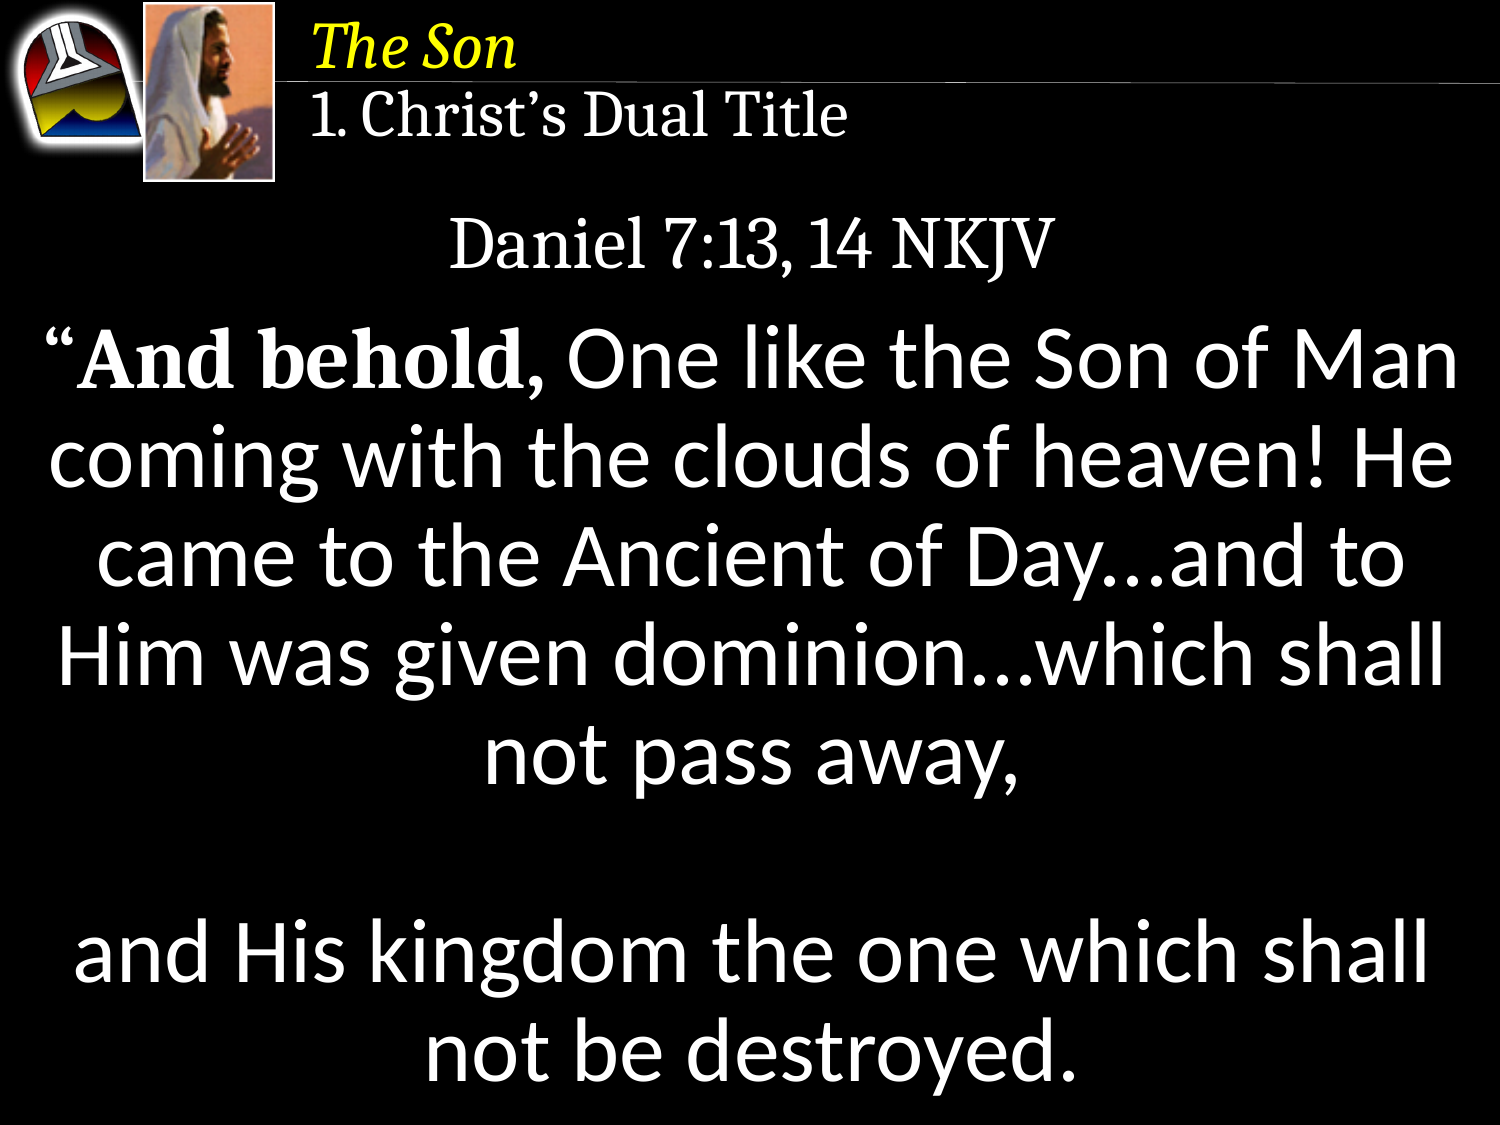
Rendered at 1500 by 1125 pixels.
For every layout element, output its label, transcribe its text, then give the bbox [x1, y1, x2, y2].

picture [282, 222, 1211, 897]
picture [0, 0, 275, 182]
text_box The Son 1. Christ’s Dual Title [296, 6, 865, 158]
text_box Daniel 7:13, 14 NKJV “And behold, One like the Son of Man coming with the clouds of heaven! He came to the Ancient of Day...and to Him was given dominion...which shall not pass away, and His kingdom the one which shall not be destroyed. [27, 196, 1478, 1109]
